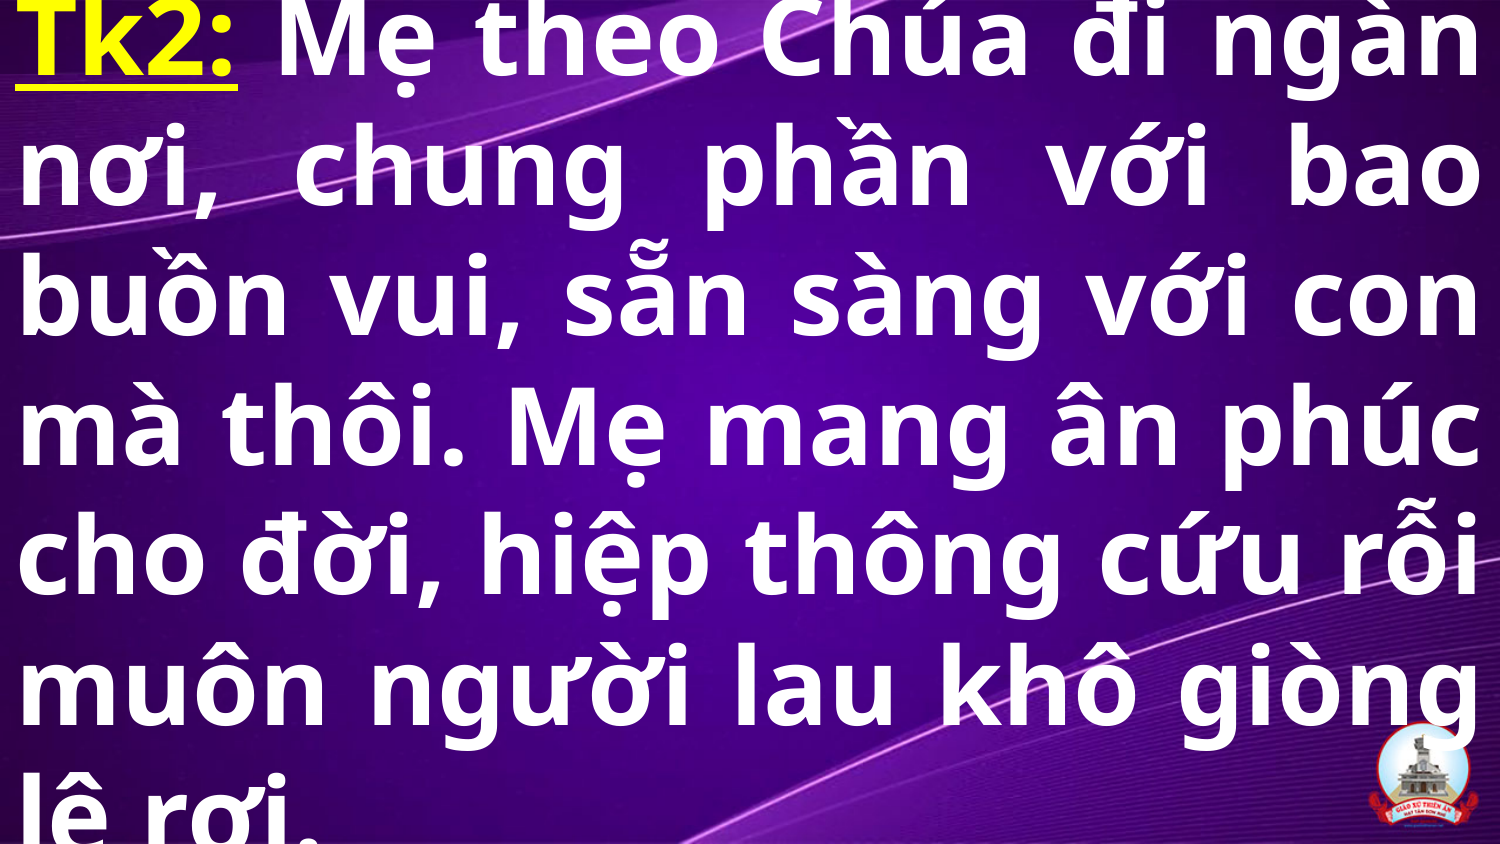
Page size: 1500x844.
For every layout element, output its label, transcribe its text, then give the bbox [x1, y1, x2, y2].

title Tk2: Mẹ theo Chúa đi ngàn nơi, chung phần với bao buồn vui, sẵn sàng với con mà thôi. Mẹ mang ân phúc cho đời, hiệp thông cứu rỗi muôn người lau khô giòng lệ rơi. [0, 0, 1500, 844]
